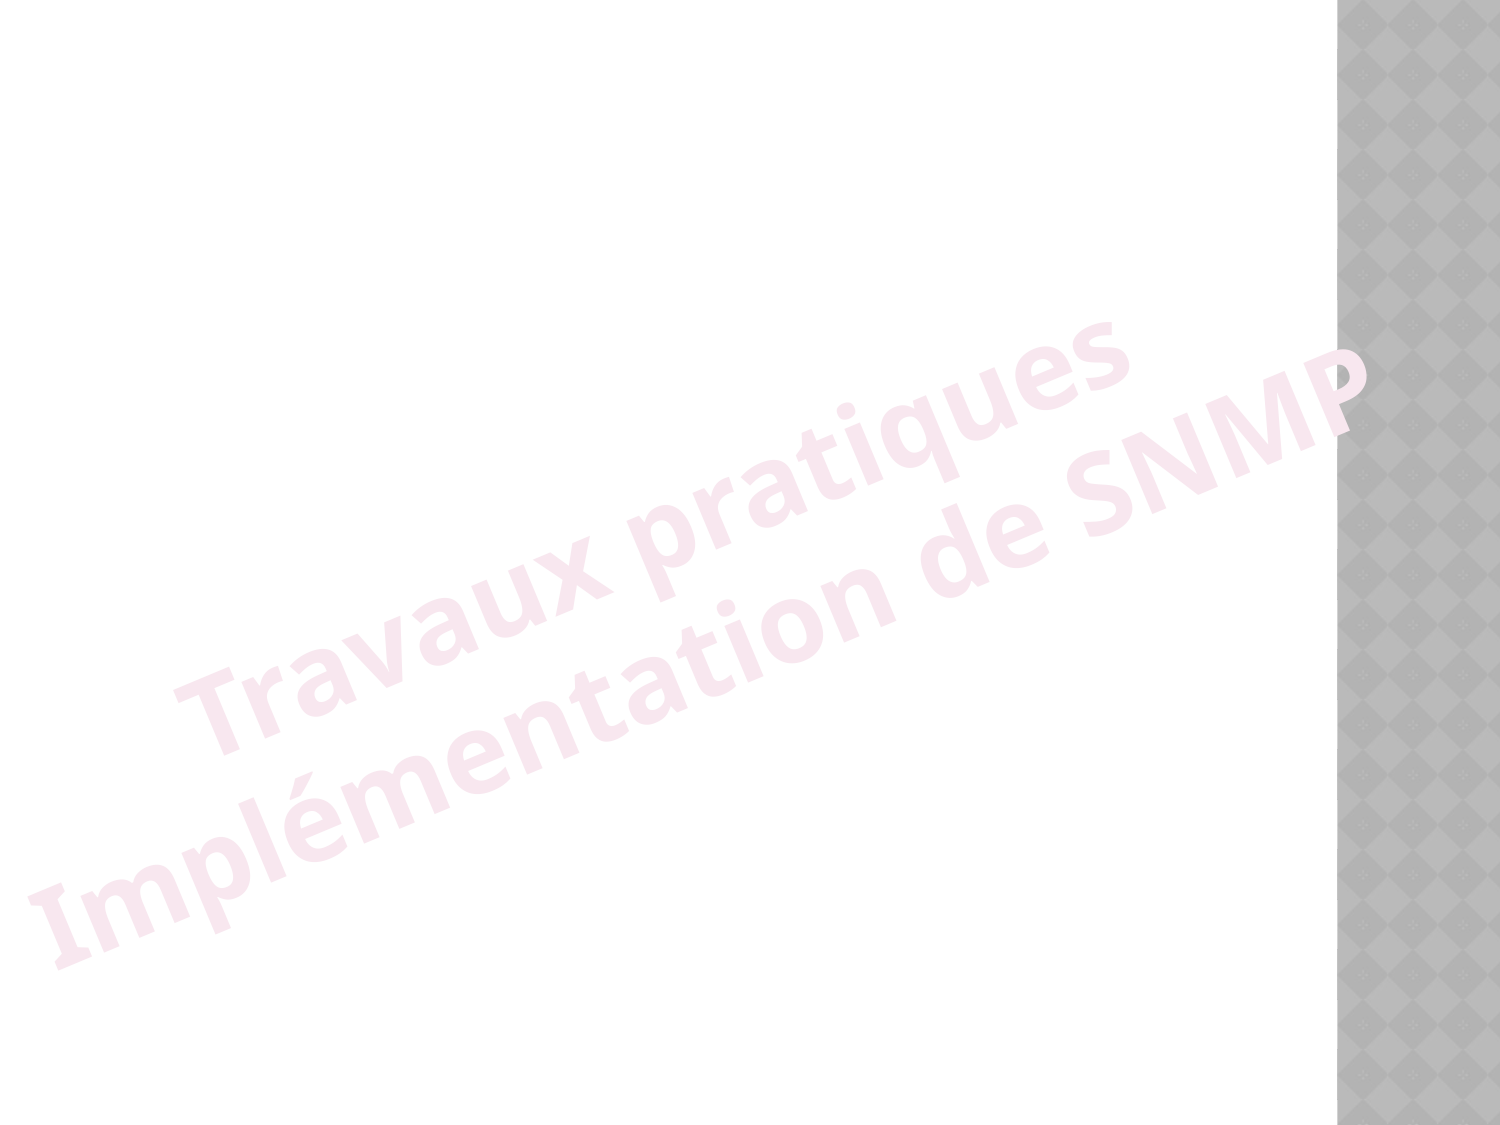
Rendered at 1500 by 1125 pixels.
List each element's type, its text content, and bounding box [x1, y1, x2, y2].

text_box Travaux pratiques Implémentation de SNMP [0, 172, 1416, 1007]
